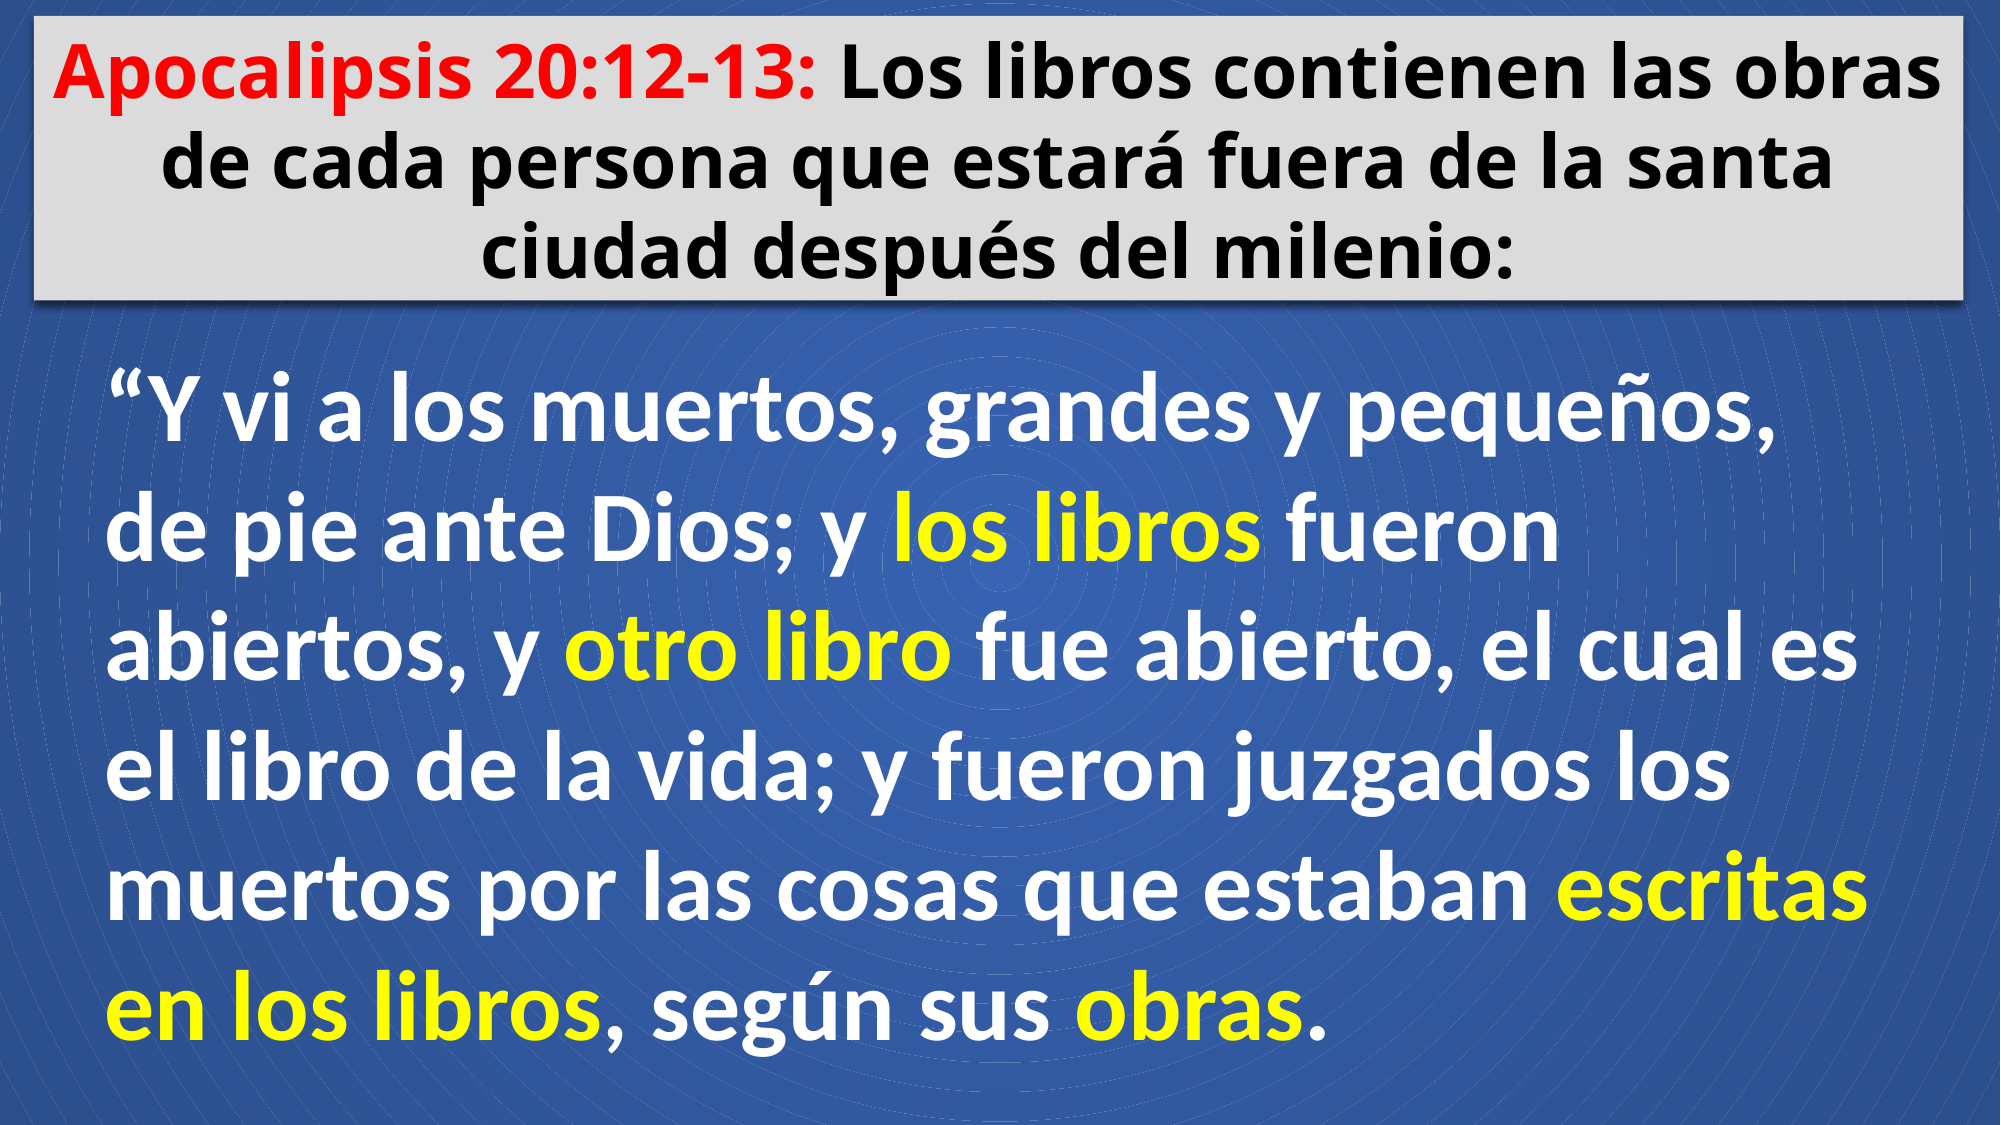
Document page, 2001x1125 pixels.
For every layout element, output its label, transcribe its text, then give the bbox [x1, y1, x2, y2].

text_box “Y vi a los muertos, grandes y pequeños, de pie ante Dios; y los libros fueron abiertos, y otro libro fue abierto, el cual es el libro de la vida; y fueron juzgados los muertos por las cosas que estaban escritas en los libros, según sus obras. [89, 333, 1908, 1069]
text_box Apocalipsis 20:12-13: Los libros contienen las obras de cada persona que estará fuera de la santa ciudad después del milenio: [33, 15, 1964, 301]
